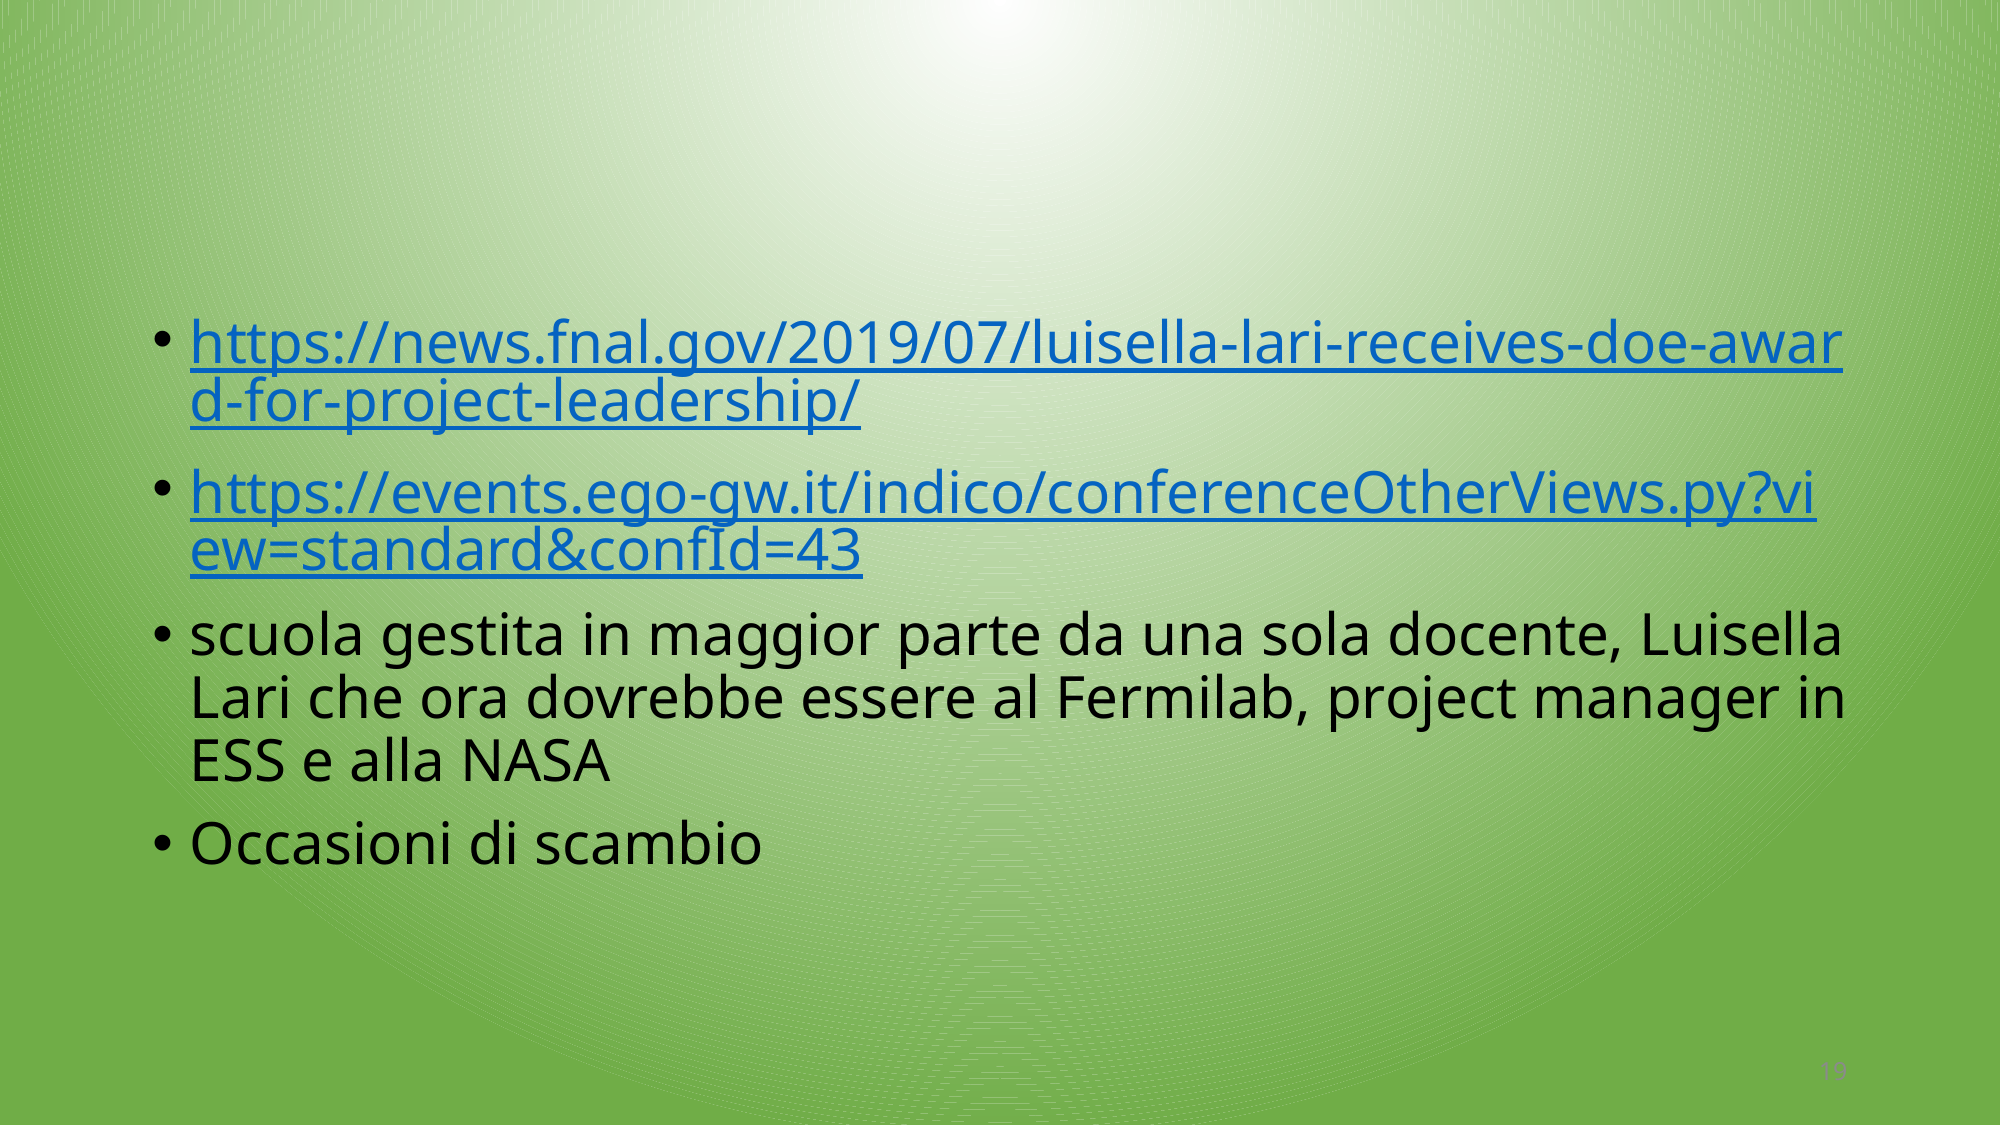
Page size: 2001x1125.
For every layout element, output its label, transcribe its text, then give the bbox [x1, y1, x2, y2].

list https://news.fnal.gov/2019/07/luisella-lari-receives-doe-award-for-project-leadership/ https://events.ego-gw.it/indico/conferenceOtherViews.py?view=standard&confId=43 scuola gestita in maggior parte da una sola docente, Luisella Lari che ora dovrebbe essere al Fermilab, project manager in ESS e alla NASA Occasioni di scambio [137, 299, 1863, 1014]
slide_number 19 [1412, 1042, 1863, 1103]
